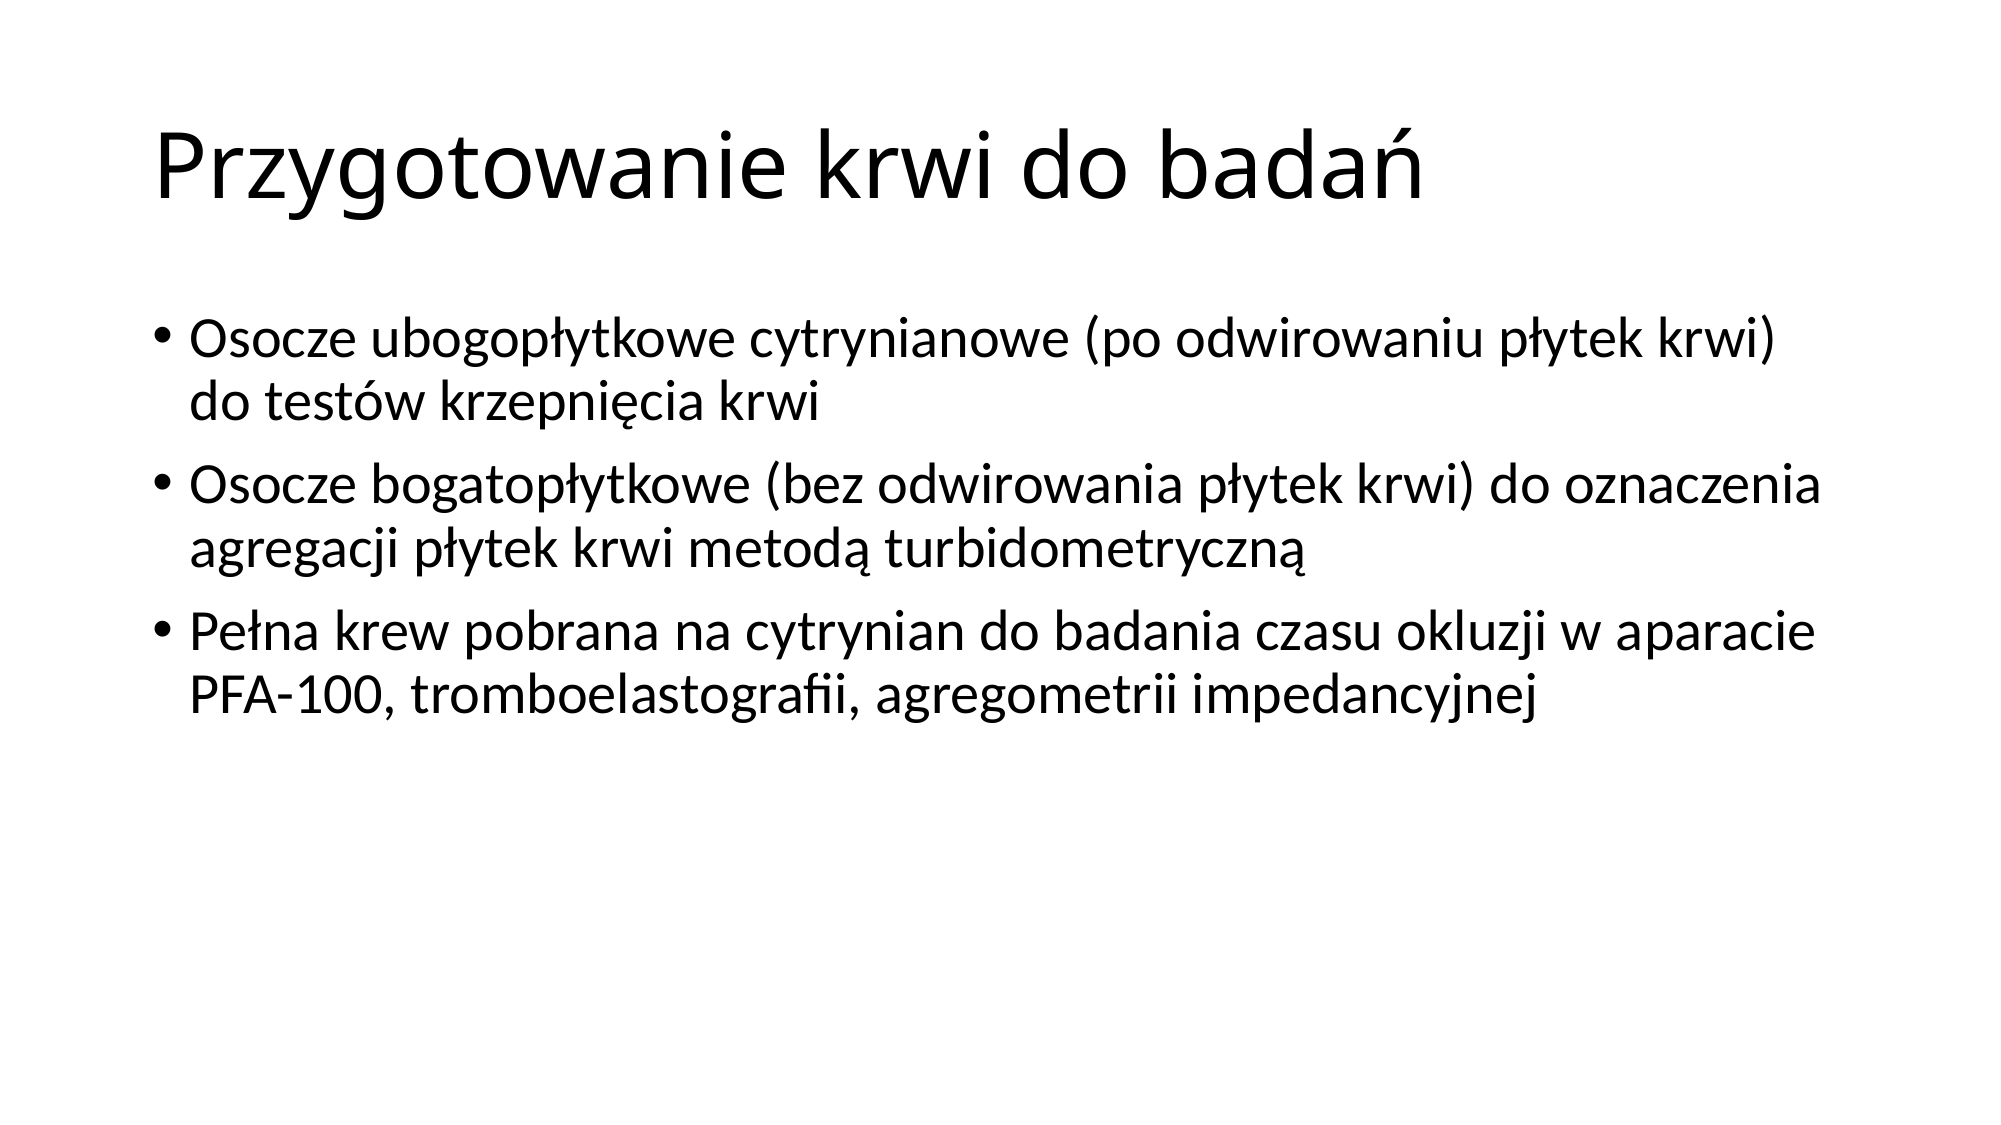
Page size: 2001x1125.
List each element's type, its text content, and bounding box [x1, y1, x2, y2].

list Osocze ubogopłytkowe cytrynianowe (po odwirowaniu płytek krwi) do testów krzepnięcia krwi Osocze bogatopłytkowe (bez odwirowania płytek krwi) do oznaczenia agregacji płytek krwi metodą turbidometryczną Pełna krew pobrana na cytrynian do badania czasu okluzji w aparacie PFA-100, tromboelastografii, agregometrii impedancyjnej [137, 299, 1863, 1014]
title Przygotowanie krwi do badań [137, 59, 1863, 278]
